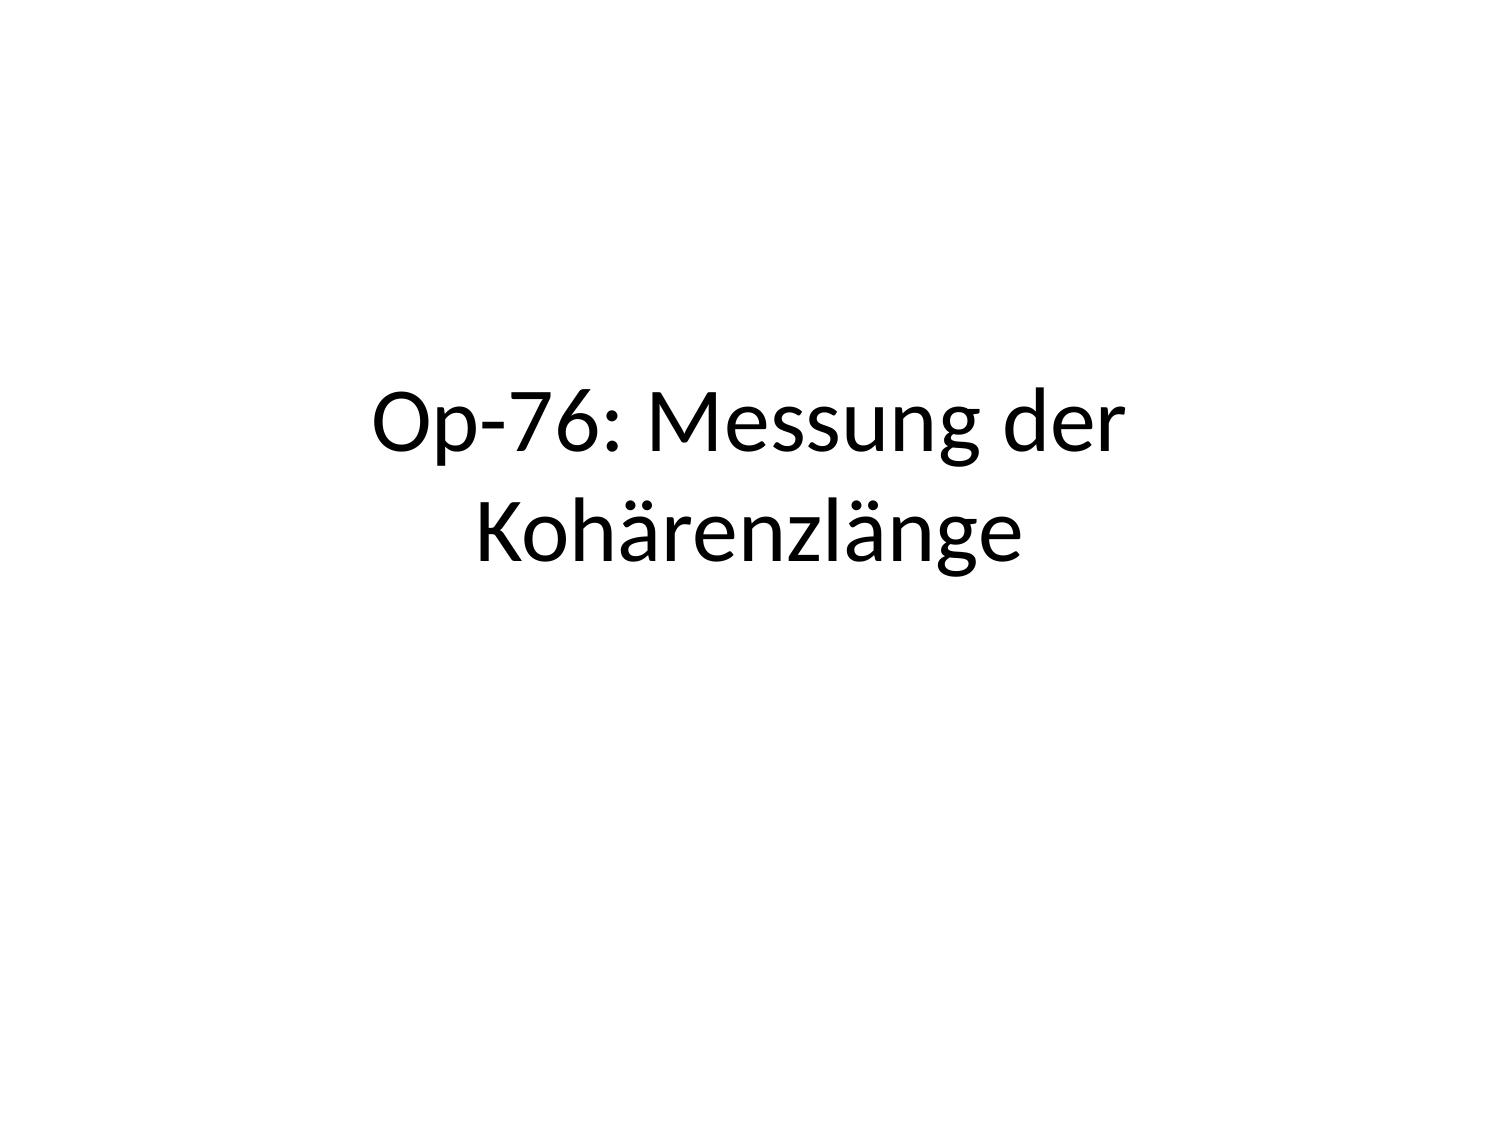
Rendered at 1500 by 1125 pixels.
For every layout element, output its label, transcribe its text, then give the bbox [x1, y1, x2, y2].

title Op-76: Messung der Kohärenzlänge [112, 349, 1388, 591]
